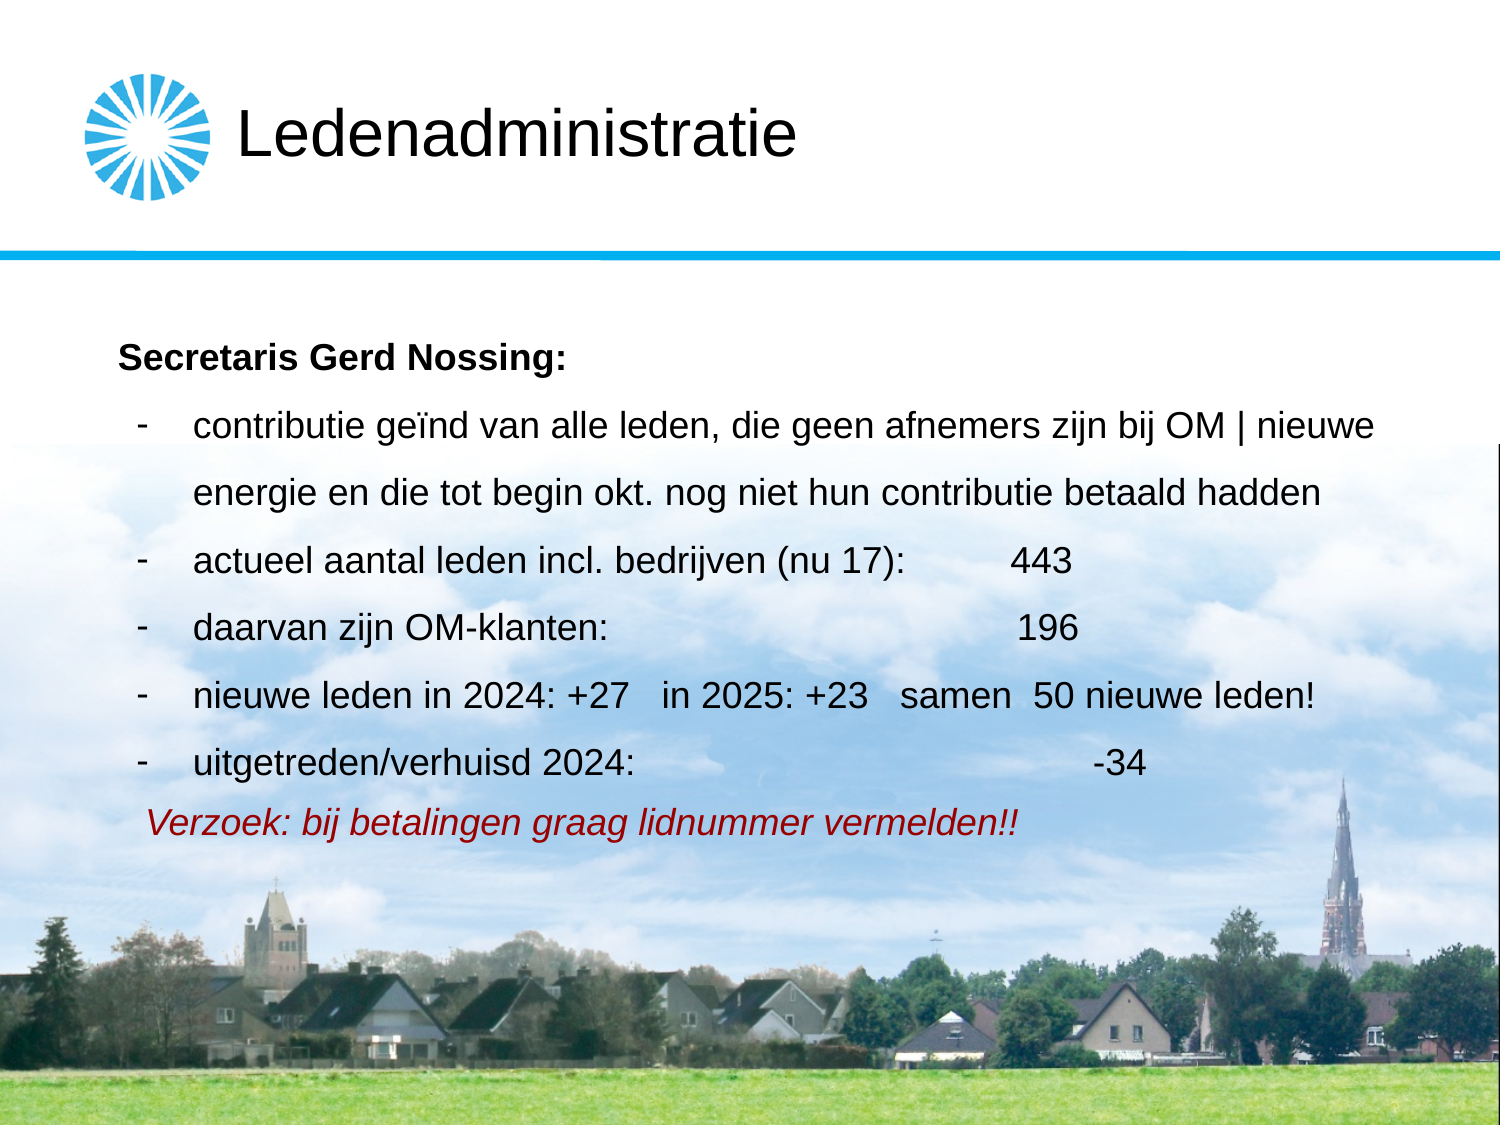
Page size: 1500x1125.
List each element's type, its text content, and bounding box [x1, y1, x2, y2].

picture [75, 66, 217, 209]
picture [0, 444, 1500, 1125]
text_box Ledenadministratie [230, 90, 1413, 209]
list Secretaris Gerd Nossing: contributie geïnd van alle leden, die geen afnemers zijn bij OM | nieuwe energie en die tot begin okt. nog niet hun contributie betaald hadden actueel aantal leden incl. bedrijven (nu 17): 443 daarvan zijn OM-klanten: 196 nieuwe leden in 2024: +27 in 2025: +23 samen 50 nieuwe leden! uitgetreden/verhuisd 2024: -34 Verzoek: bij betalingen graag lidnummer vermelden!! [80, 302, 1433, 876]
